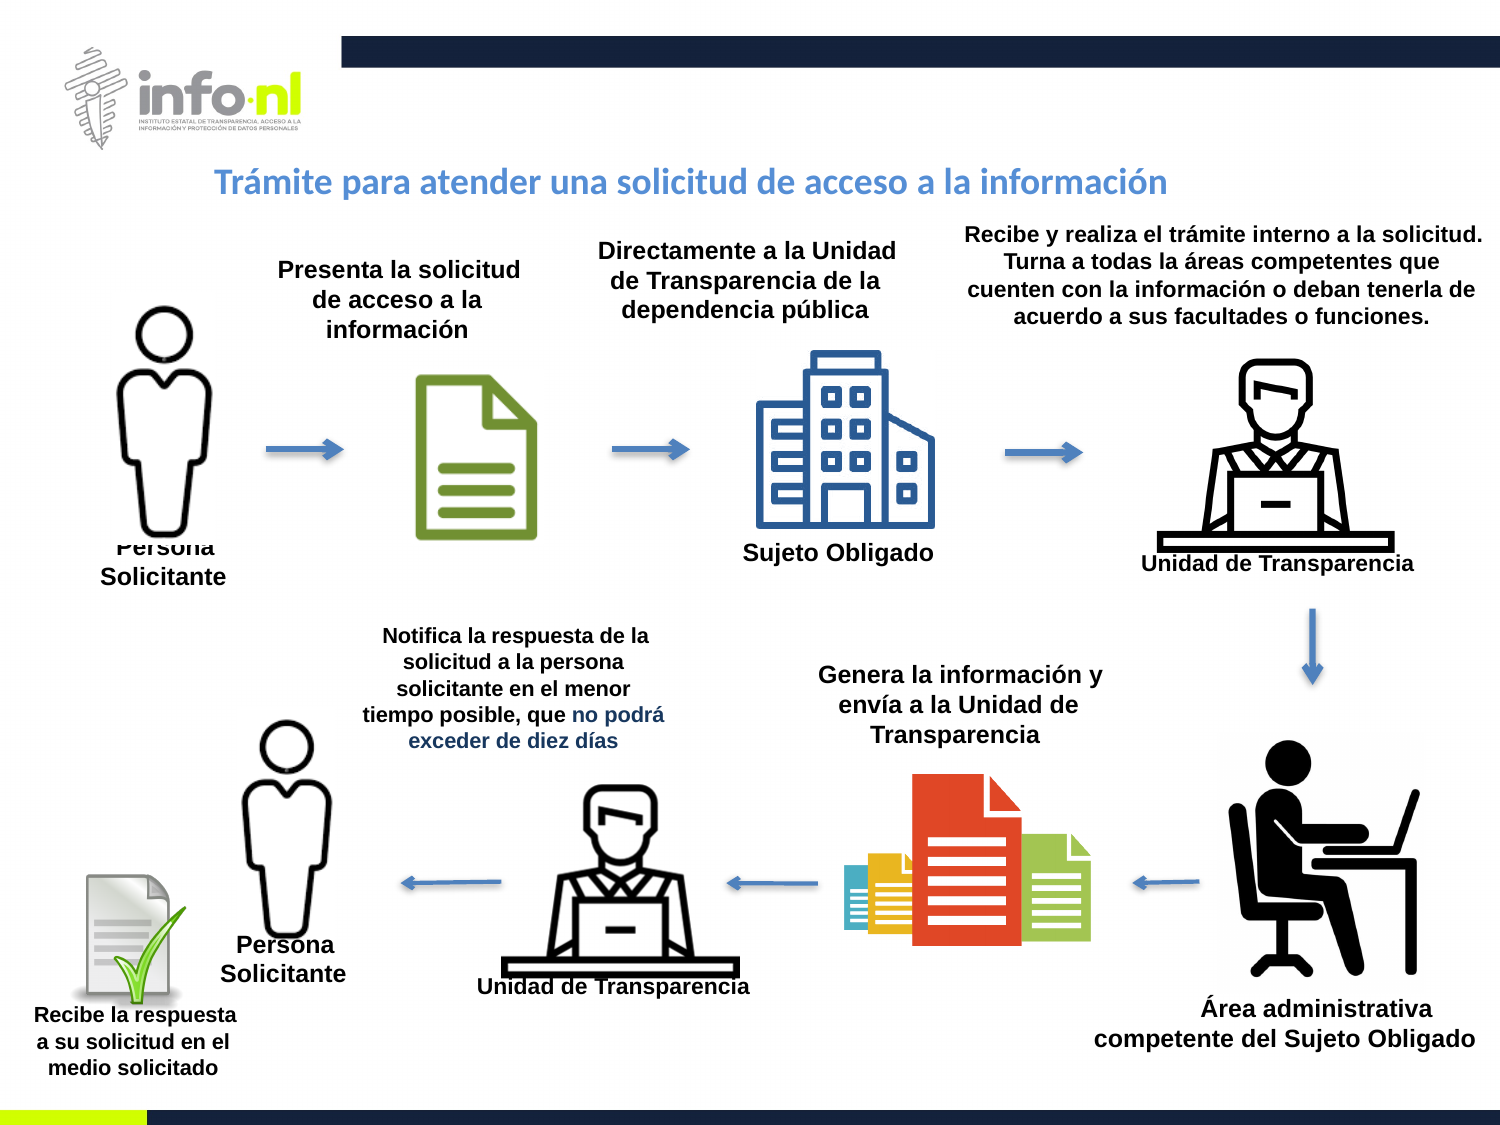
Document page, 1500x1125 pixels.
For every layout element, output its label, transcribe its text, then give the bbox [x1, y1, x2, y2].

title Trámite para atender una solicitud de acceso a la información [128, 121, 1263, 210]
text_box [9, 211, 1500, 1107]
picture [0, 0, 1500, 1125]
